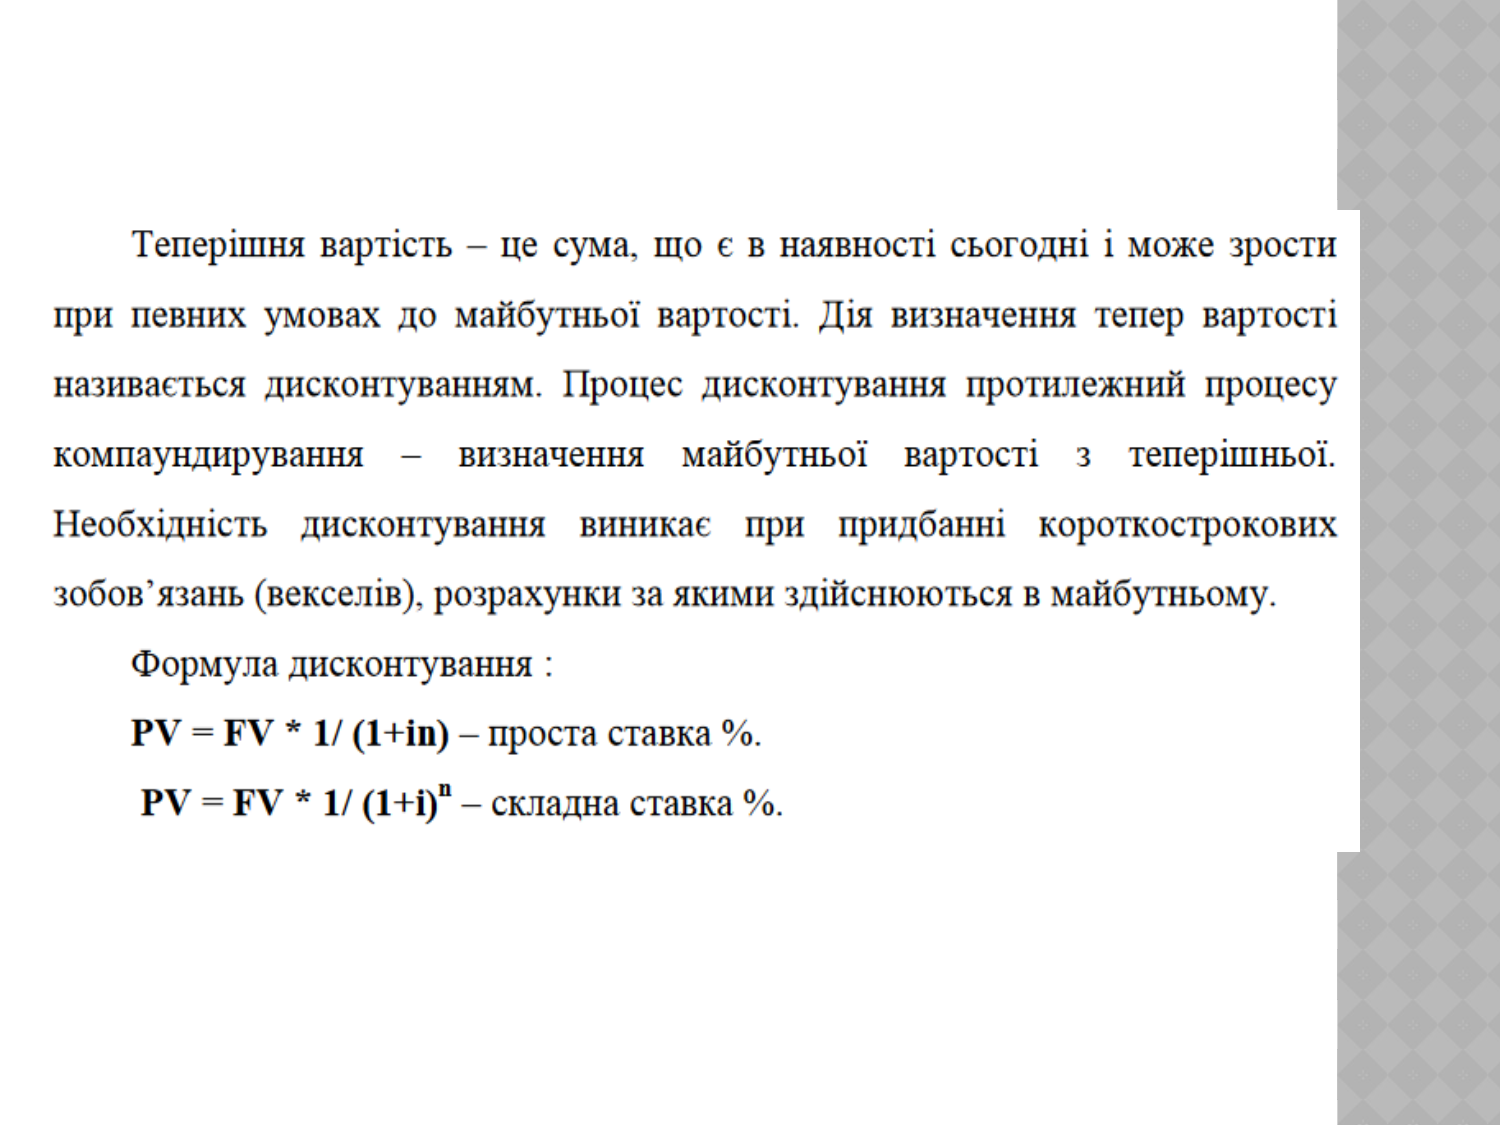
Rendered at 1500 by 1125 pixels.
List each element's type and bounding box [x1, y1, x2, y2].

picture [0, 210, 1360, 852]
